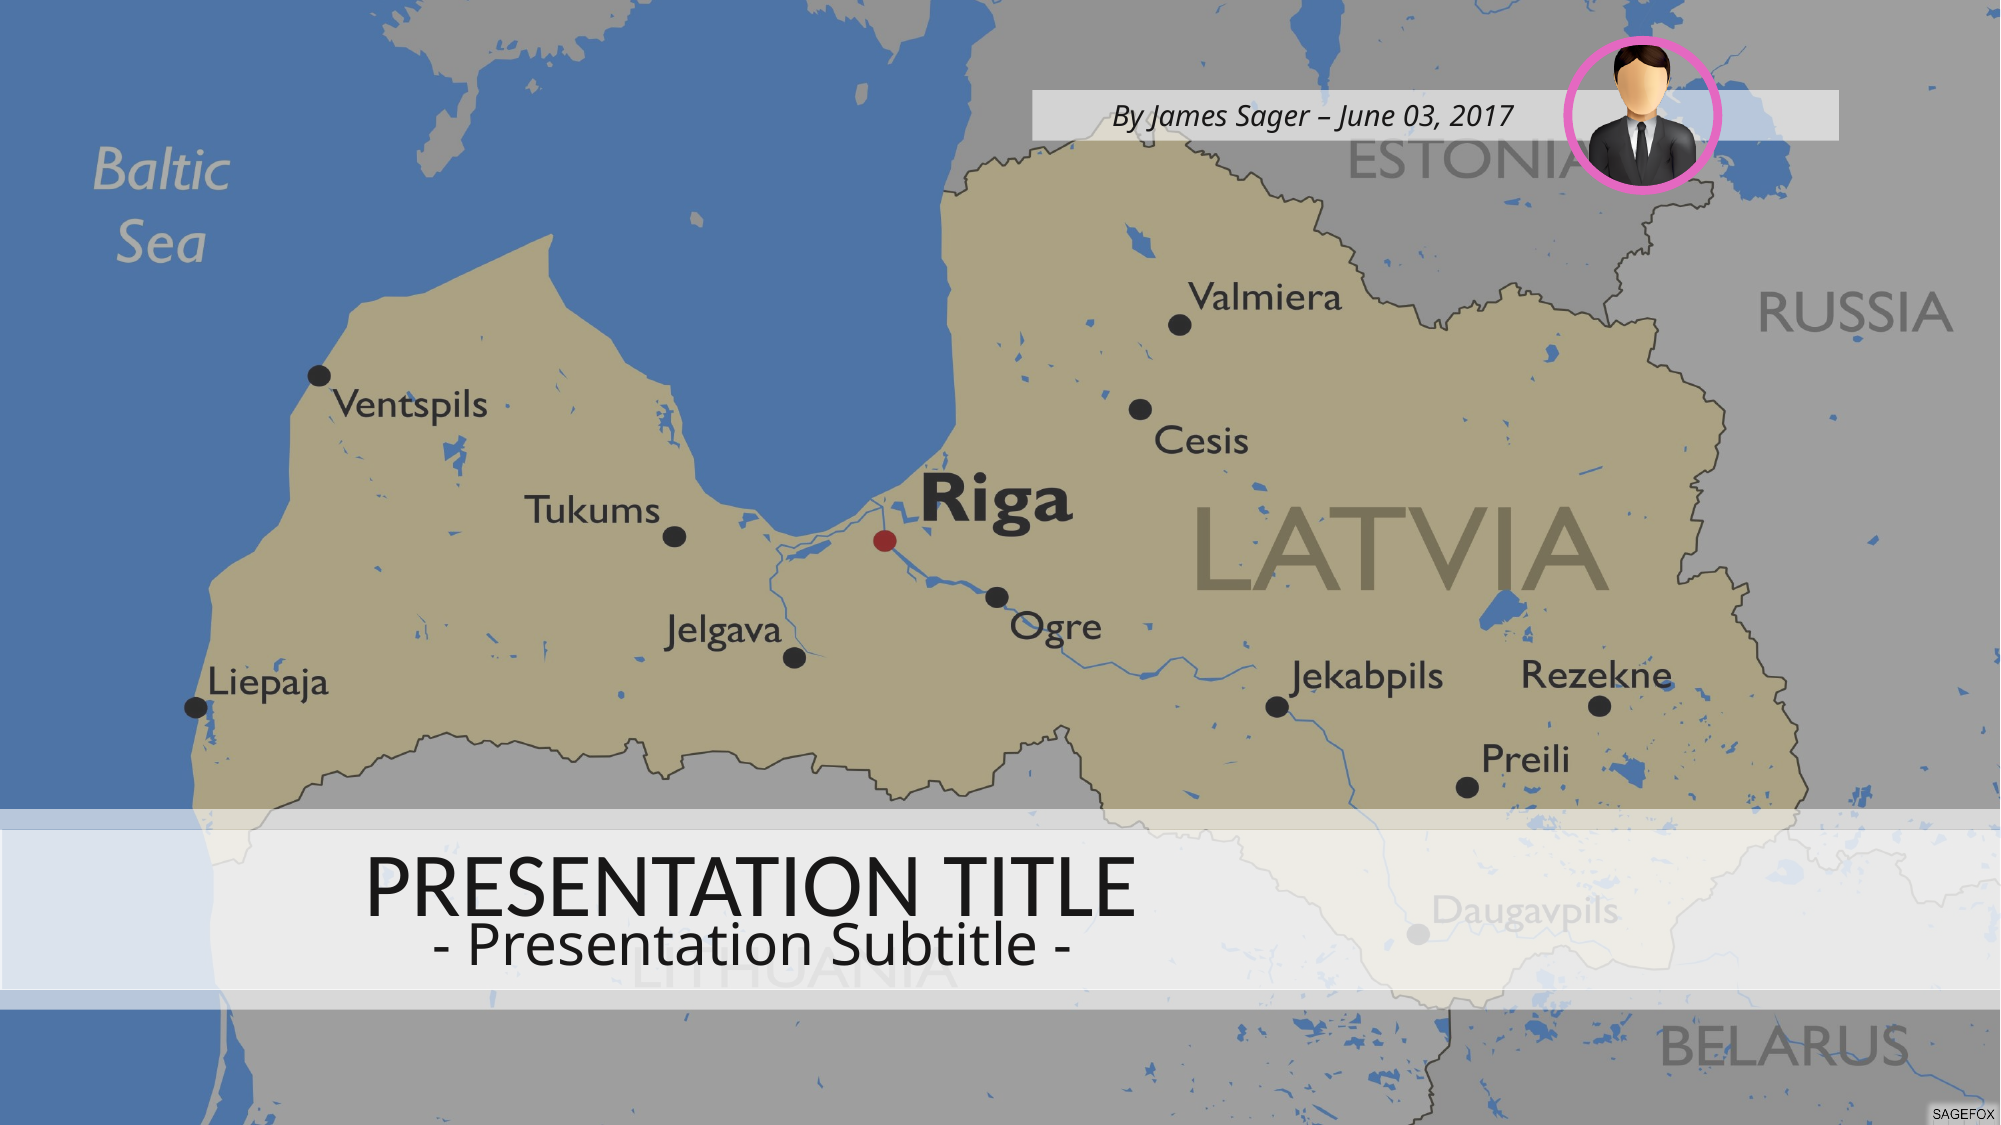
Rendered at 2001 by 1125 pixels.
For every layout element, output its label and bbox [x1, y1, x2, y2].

text_box [0, 809, 2000, 1010]
picture [1929, 1108, 1997, 1125]
text_box [1032, 40, 1839, 191]
